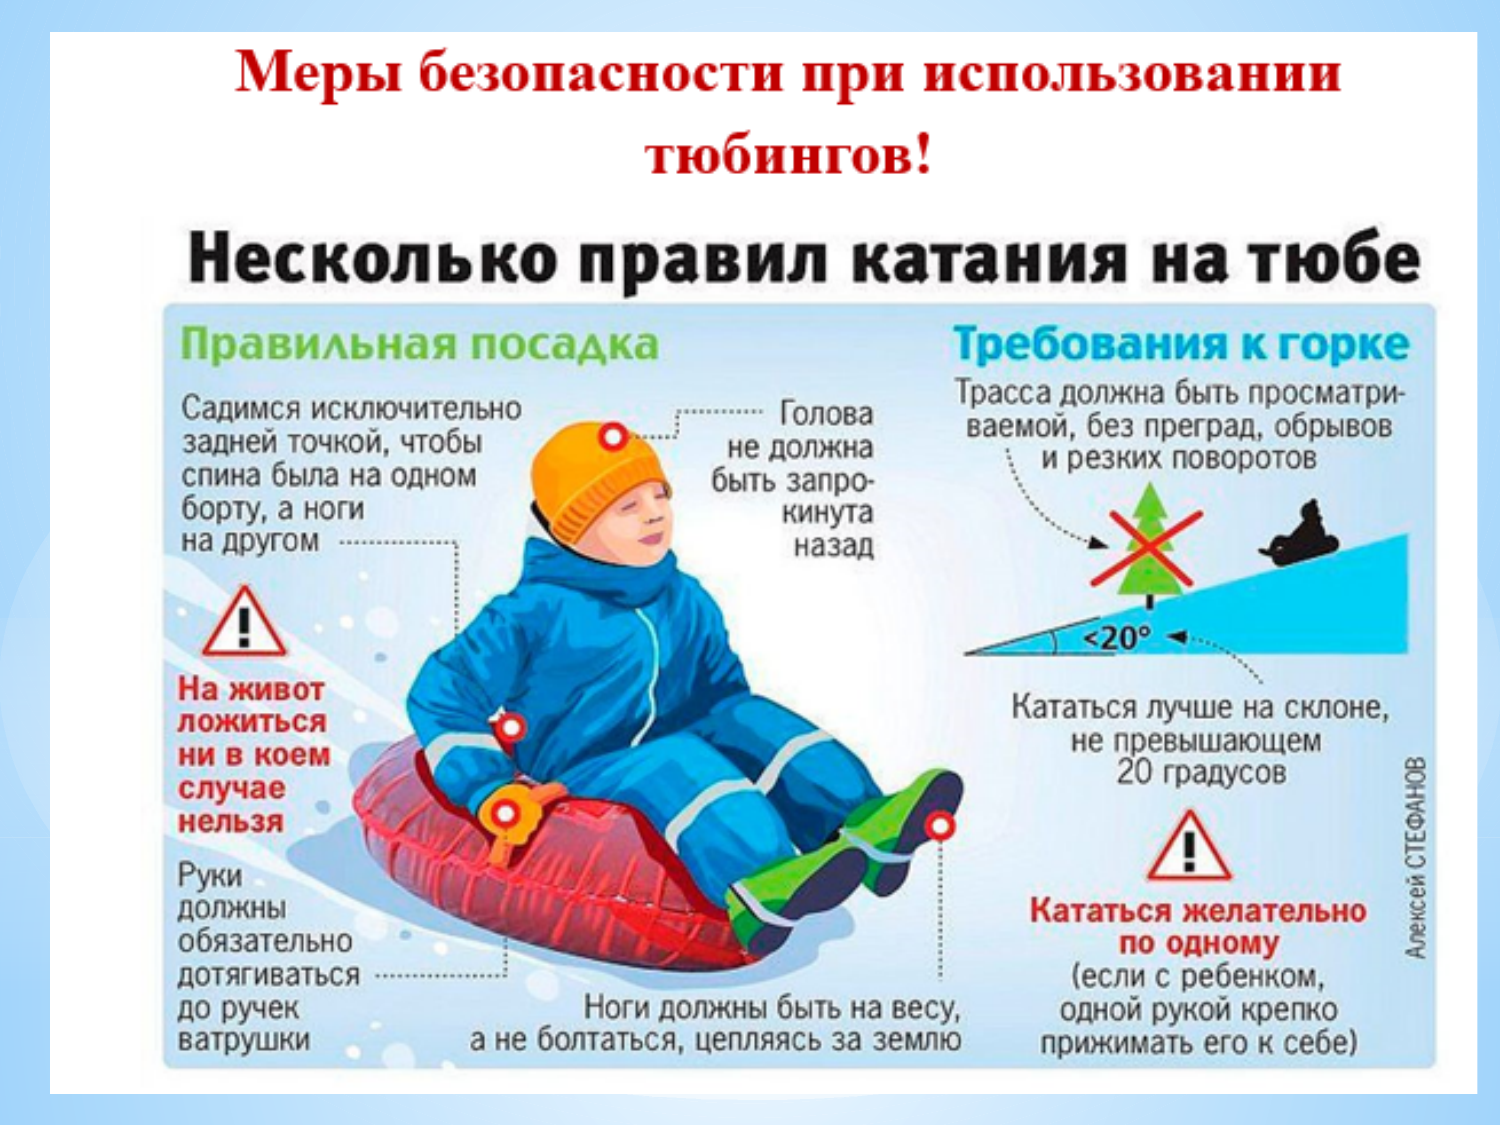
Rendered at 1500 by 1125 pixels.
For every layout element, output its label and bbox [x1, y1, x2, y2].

list [17, 0, 1478, 1095]
